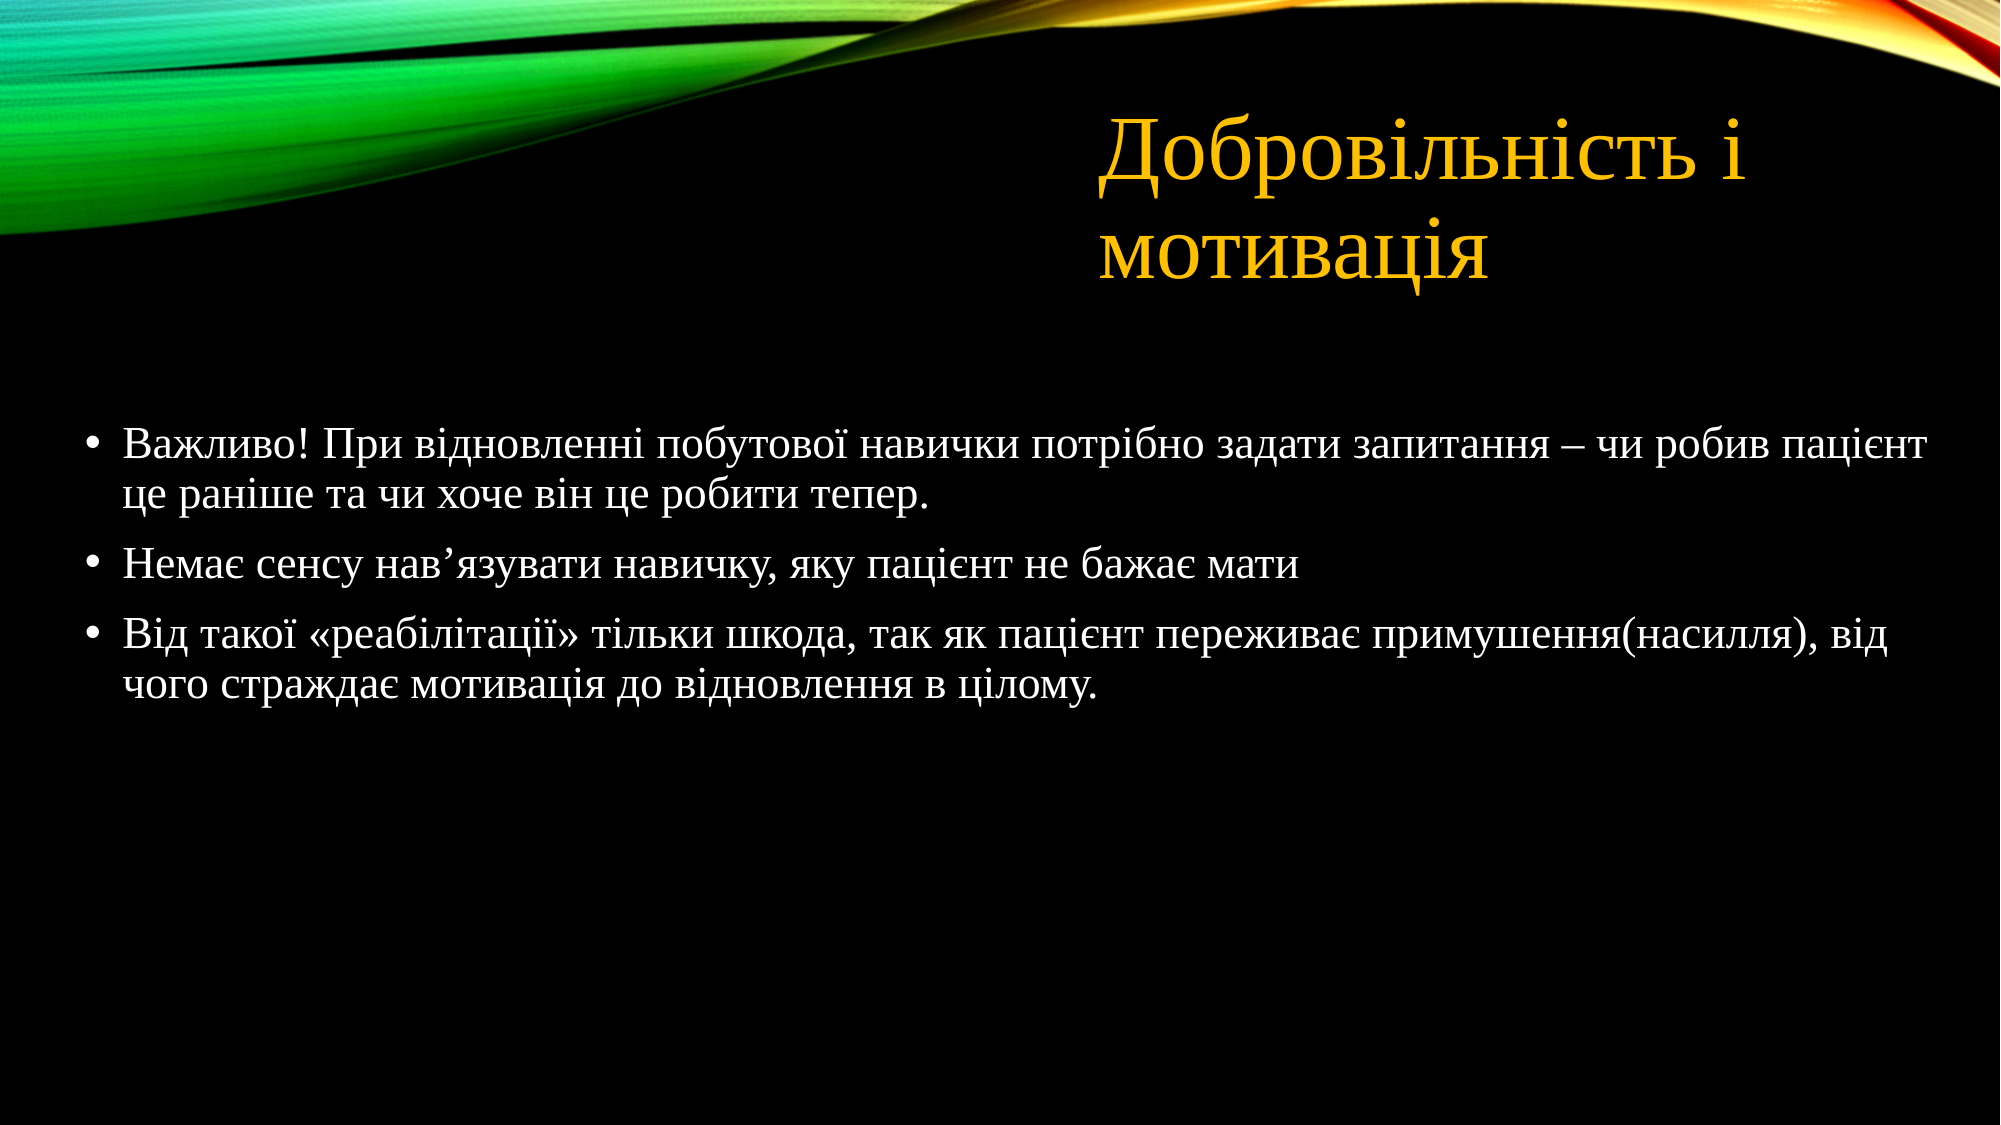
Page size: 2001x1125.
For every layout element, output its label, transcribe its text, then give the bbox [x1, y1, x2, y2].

picture [0, 0, 2000, 237]
list Добровільність і мотивація [1083, 93, 1982, 412]
list Важливо! При відновленні побутової навички потрібно задати запитання – чи робив пацієнт це раніше та чи хоче він це робити тепер. Немає сенсу нав’язувати навичку, яку пацієнт не бажає мати Від такої «реабілітації» тільки шкода, так як пацієнт переживає примушення(насилля), від чого страждає мотивація до відновлення в цілому. [69, 411, 1962, 1072]
